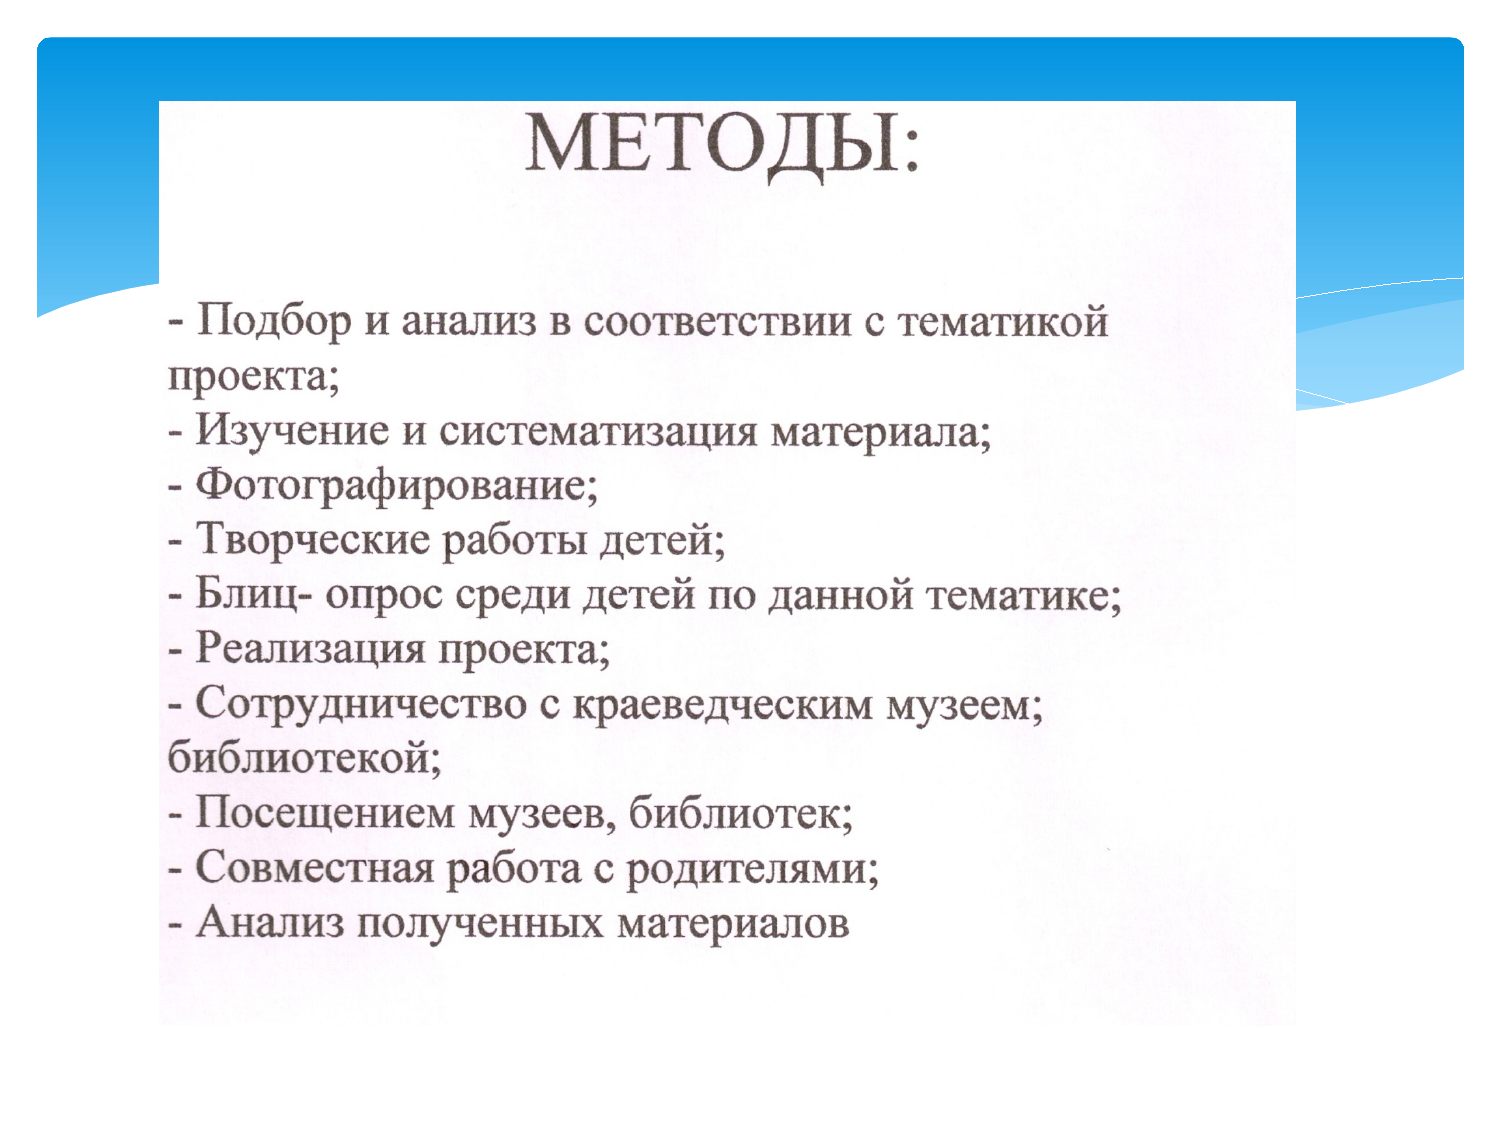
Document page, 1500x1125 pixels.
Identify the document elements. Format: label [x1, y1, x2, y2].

list [159, 101, 1296, 1026]
